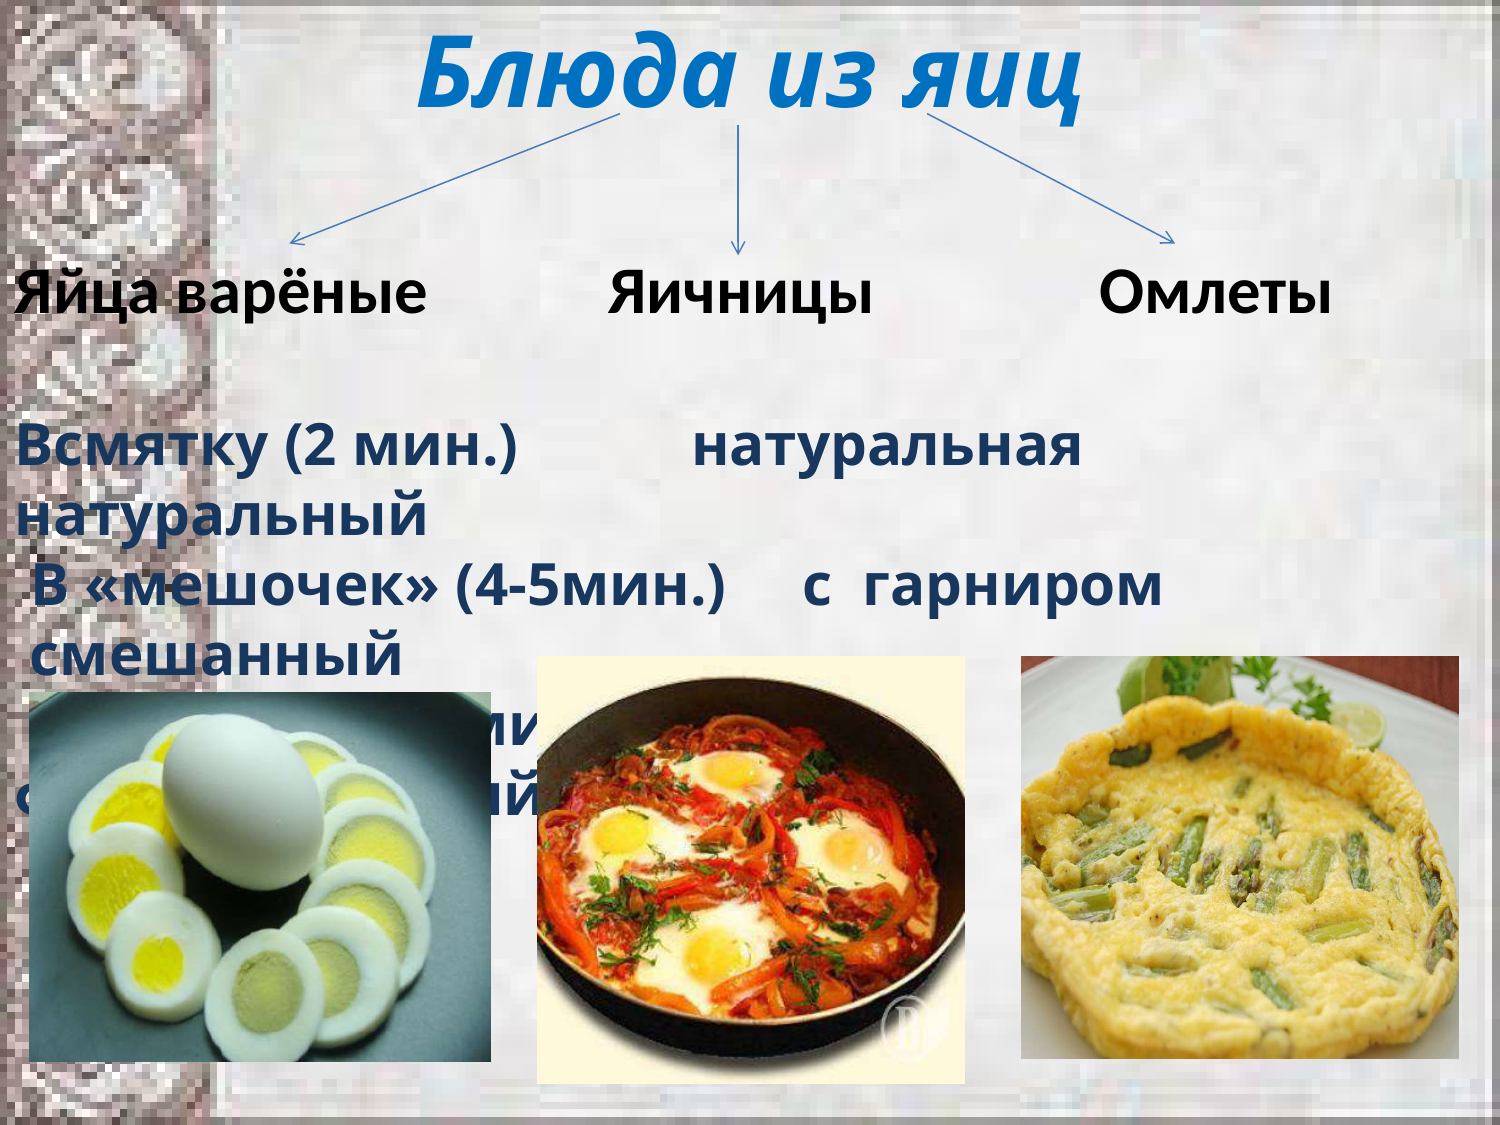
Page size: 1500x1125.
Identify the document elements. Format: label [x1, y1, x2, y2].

text_box [289, 113, 621, 244]
picture [0, 0, 1500, 1125]
text_box [926, 113, 1176, 244]
